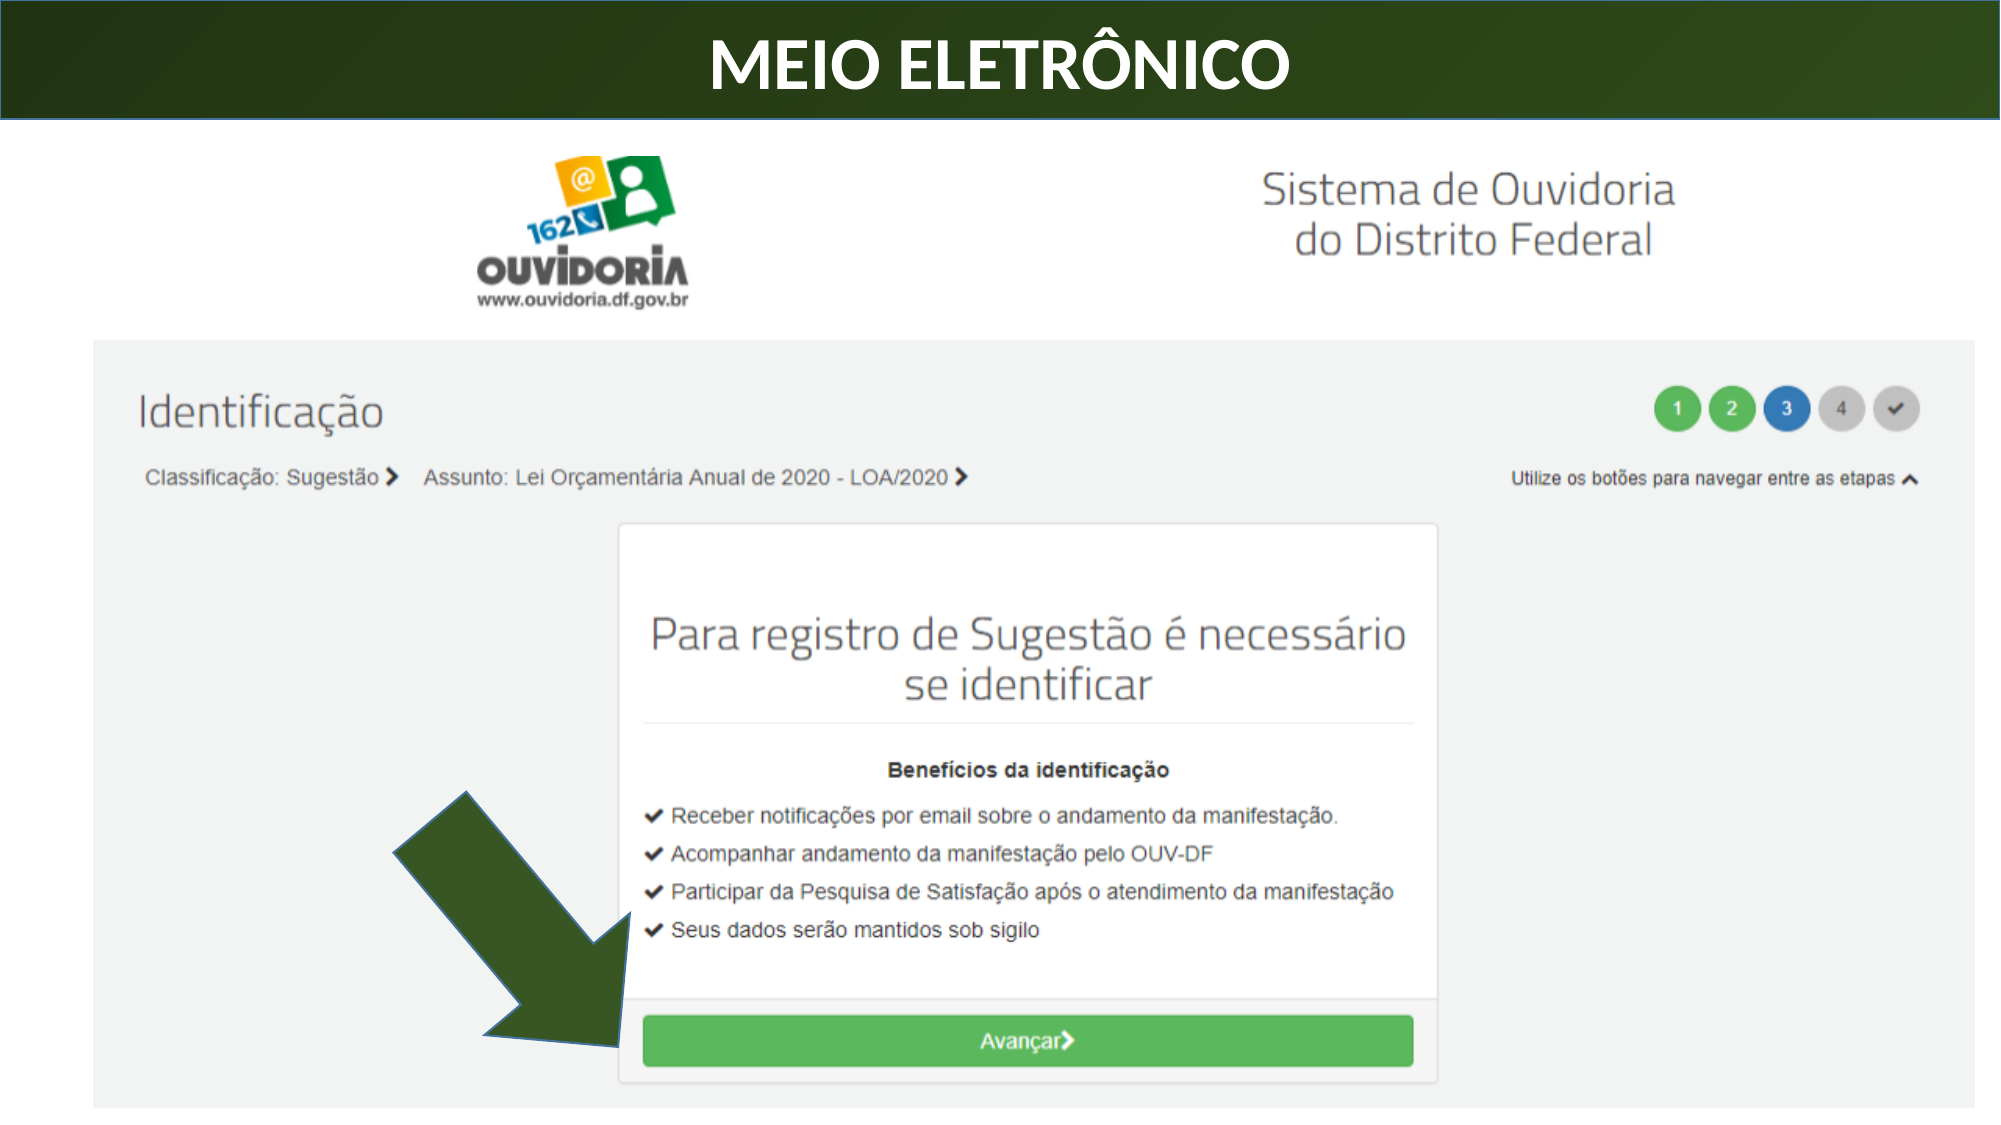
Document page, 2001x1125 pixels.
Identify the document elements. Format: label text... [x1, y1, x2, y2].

picture [93, 156, 1975, 1108]
text_box MEIO ELETRÔNICO [0, 0, 2000, 120]
